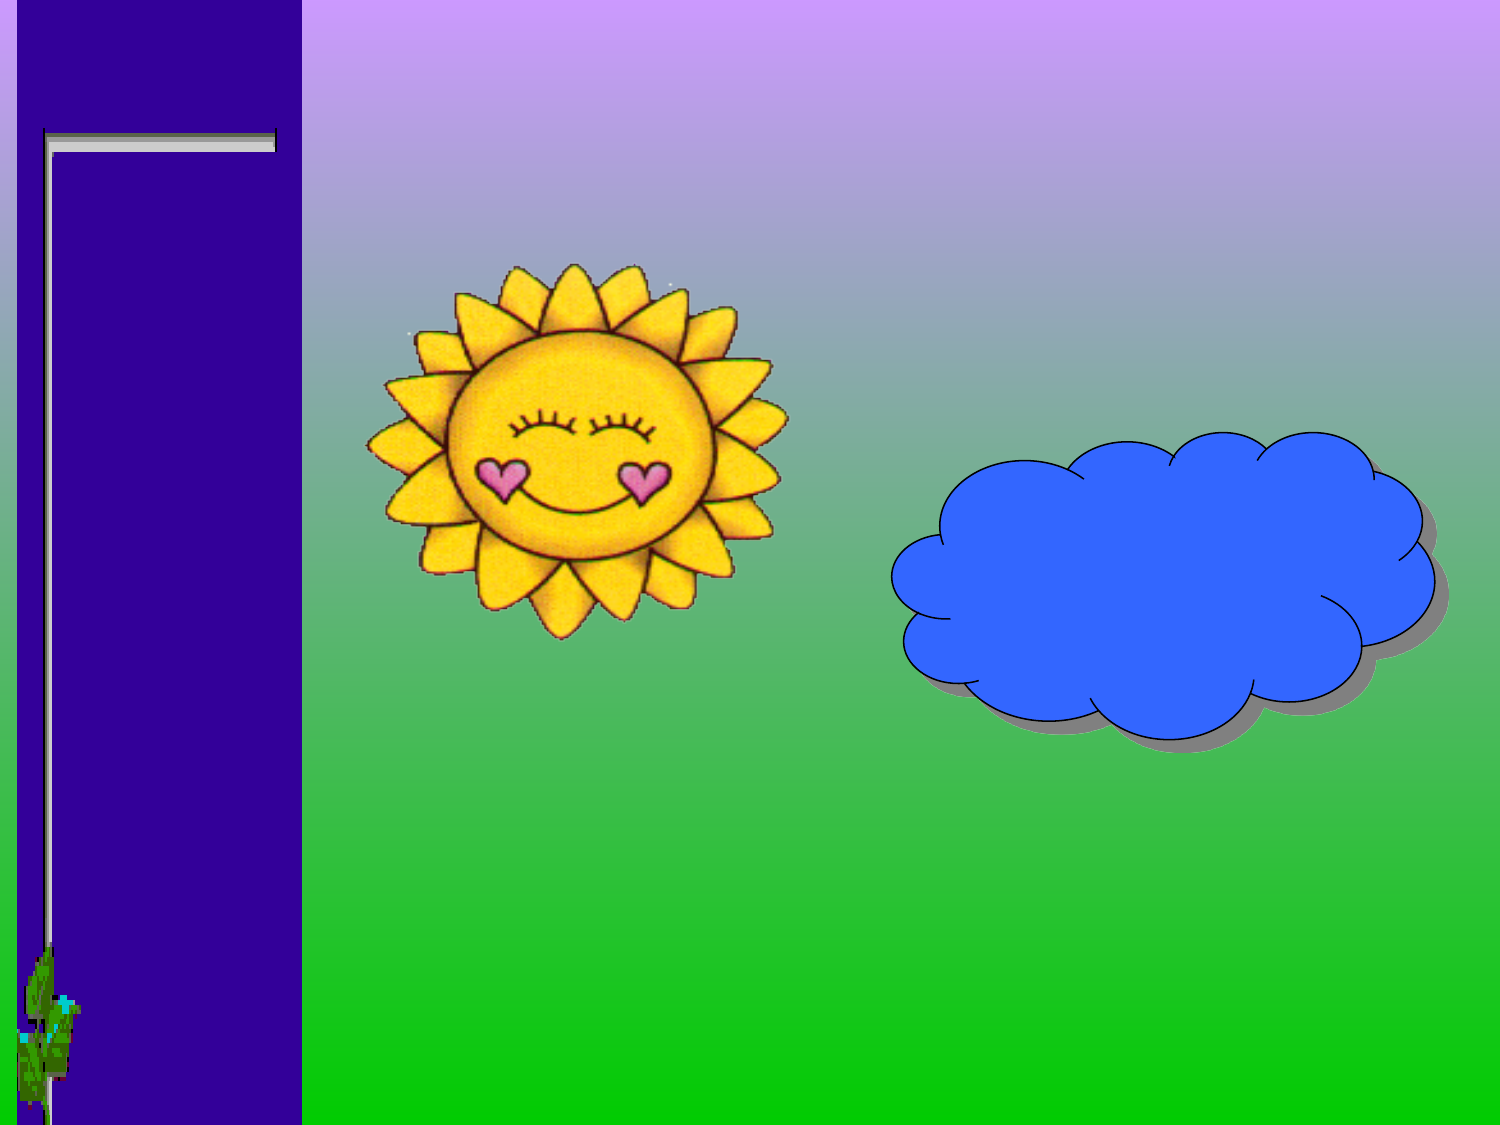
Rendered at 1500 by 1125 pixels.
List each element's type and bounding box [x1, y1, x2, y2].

text_box [891, 432, 1436, 764]
list [359, 255, 798, 646]
picture [17, 0, 302, 1125]
